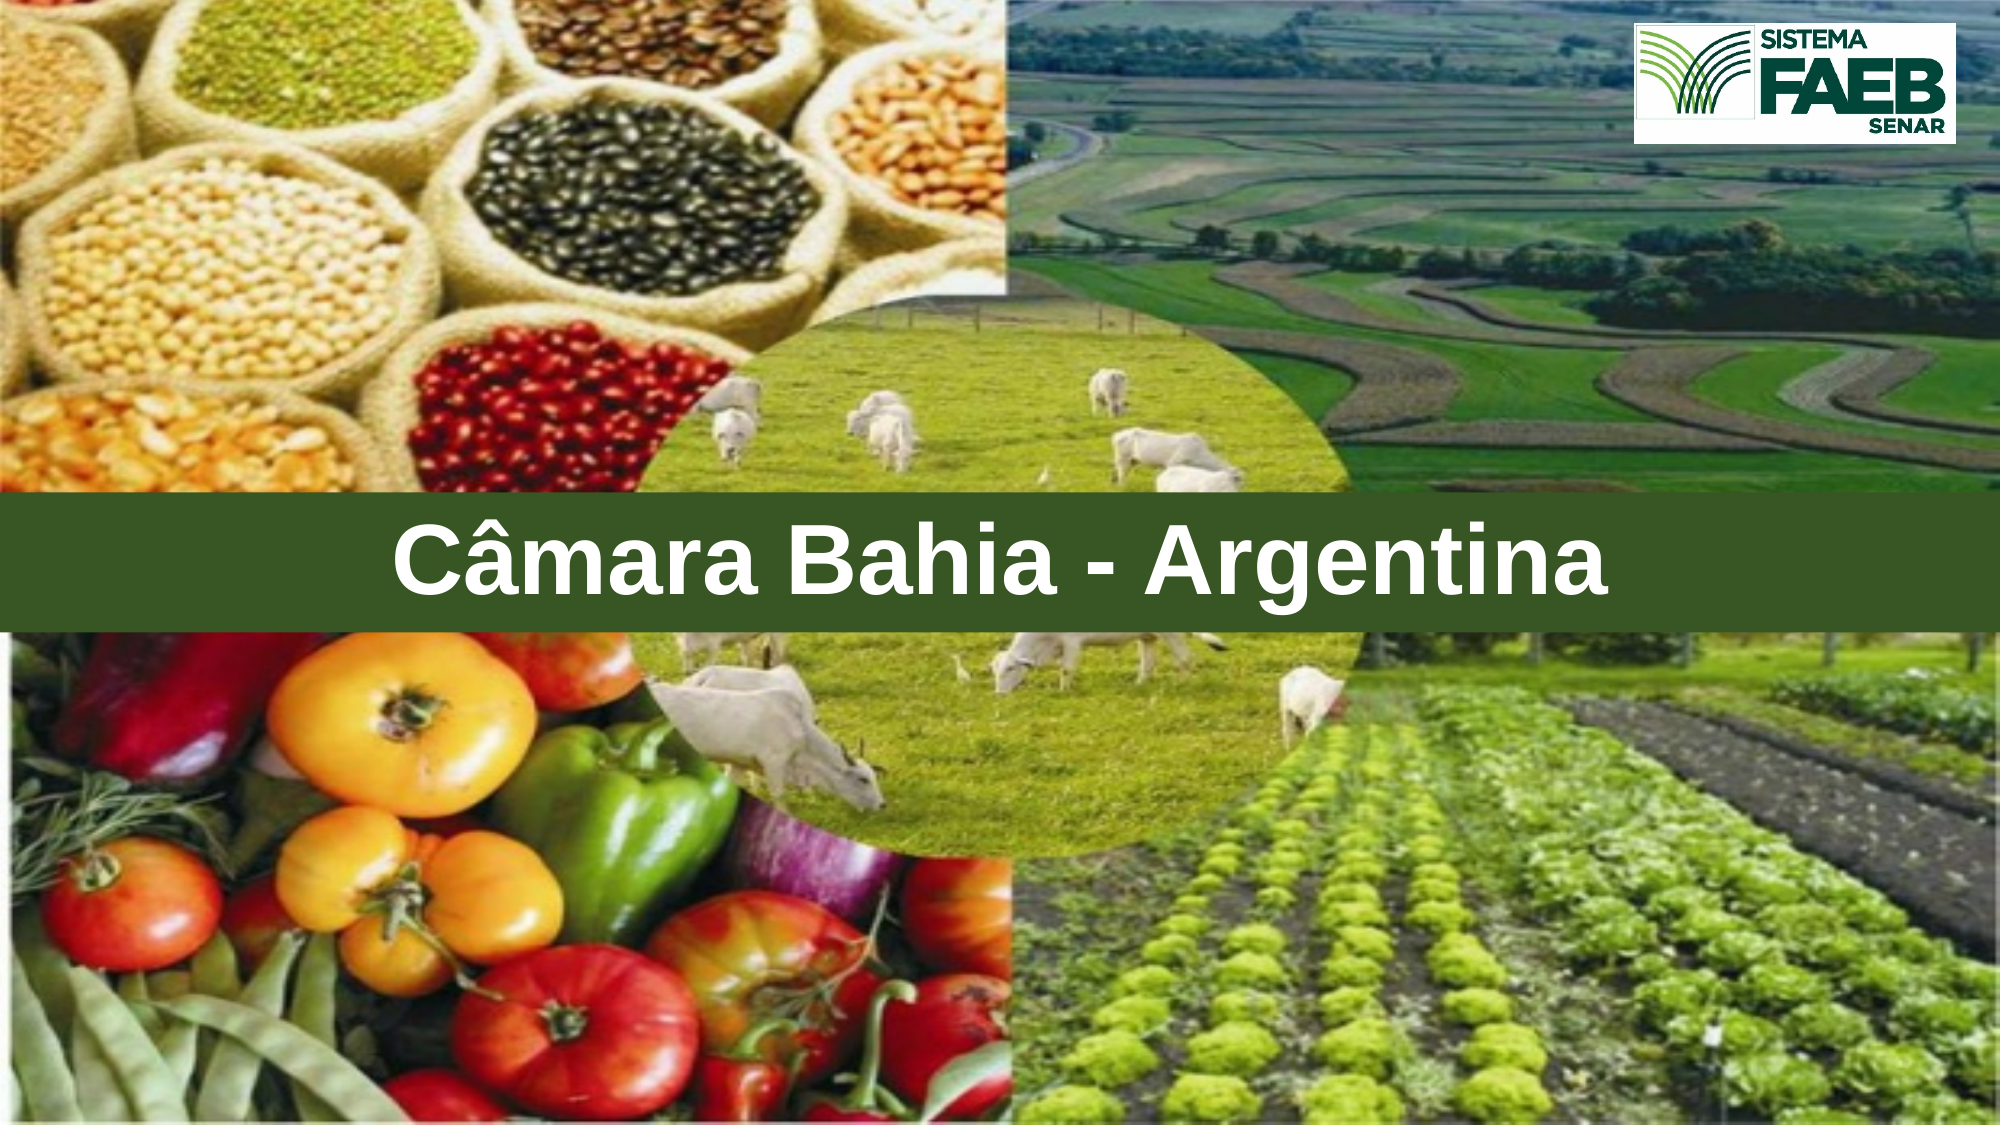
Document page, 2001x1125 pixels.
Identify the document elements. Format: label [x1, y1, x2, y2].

picture [1634, 23, 1956, 144]
list [0, 0, 2000, 1125]
